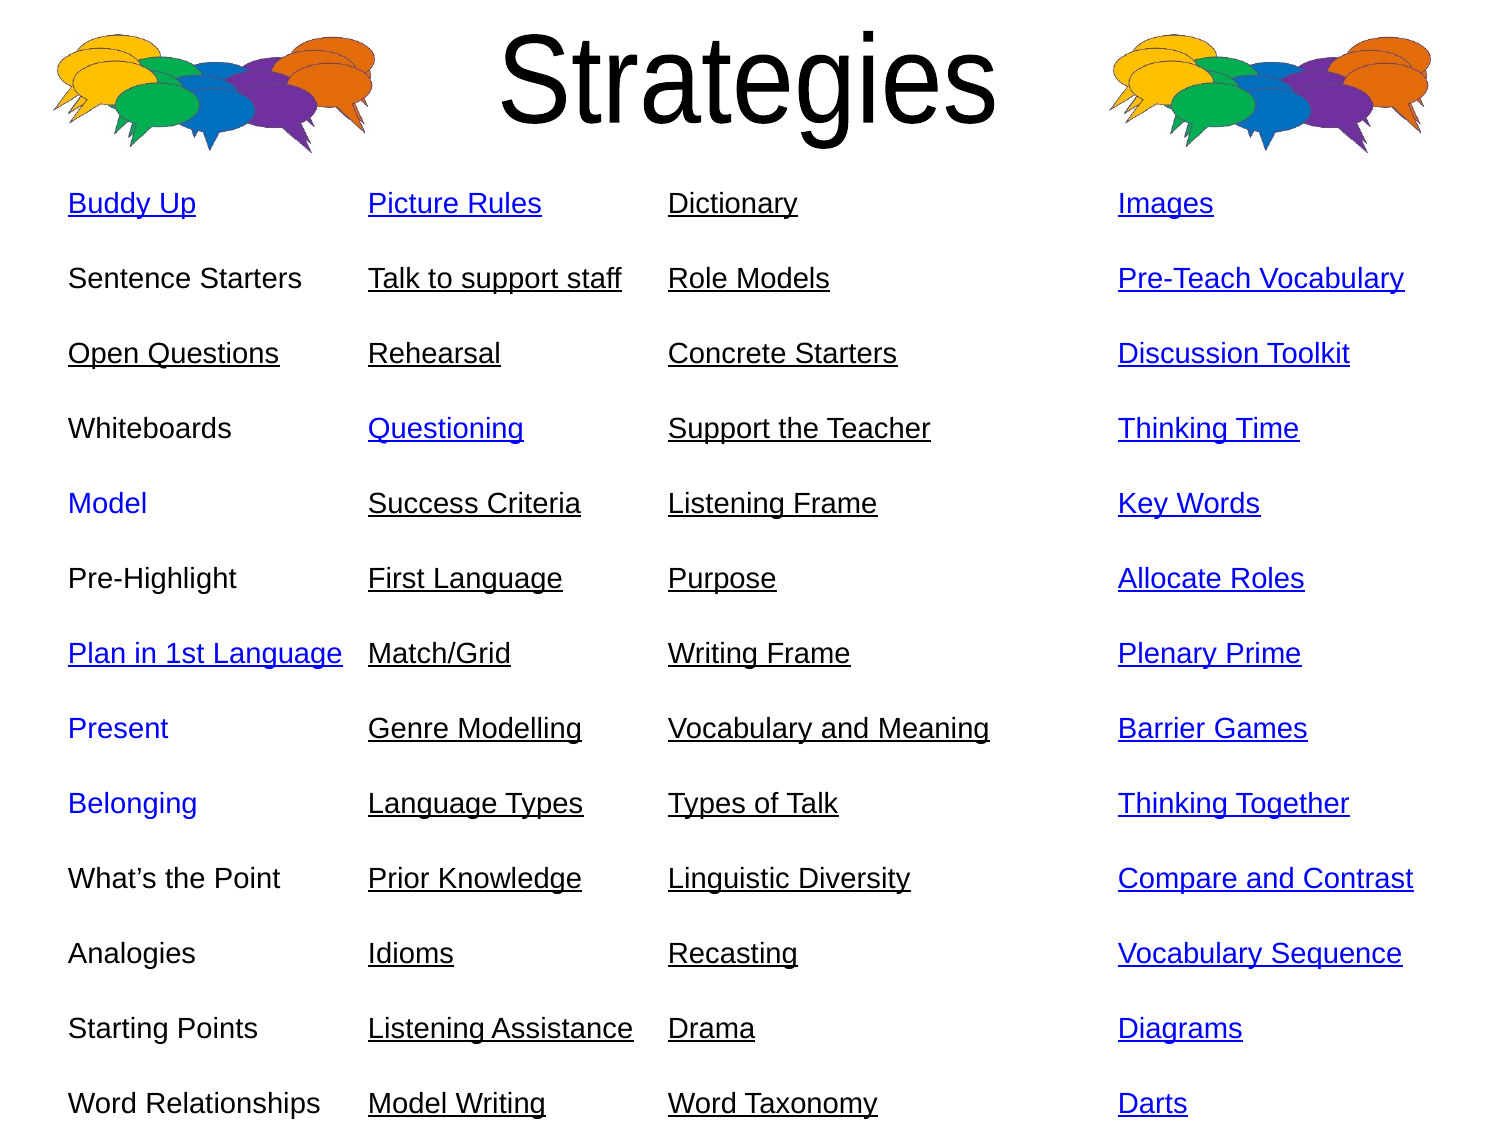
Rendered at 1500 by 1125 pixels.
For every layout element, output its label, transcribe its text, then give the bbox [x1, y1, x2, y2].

text_box Buddy Up Picture Rules Dictionary Images Sentence Starters Talk to support staff Role Models Pre-Teach Vocabulary Open Questions Rehearsal Concrete Starters Discussion Toolkit Whiteboards Questioning Support the Teacher Thinking Time Model Success Criteria Listening Frame Key Words Pre-Highlight First Language Purpose Allocate Roles Plan in 1st Language Match/Grid Writing Frame Plenary Prime Present Genre Modelling Vocabulary and Meaning Barrier Games Belonging Language Types Types of Talk Thinking Together What’s the Point Prior Knowledge Linguistic Diversity Compare and Contrast Analogies Idioms Recasting Vocabulary Sequence Starting Points Listening Assistance Drama Diagrams Word Relationships Model Writing Word Taxonomy Darts [53, 137, 1459, 1125]
picture [1108, 34, 1432, 153]
picture [52, 34, 376, 153]
